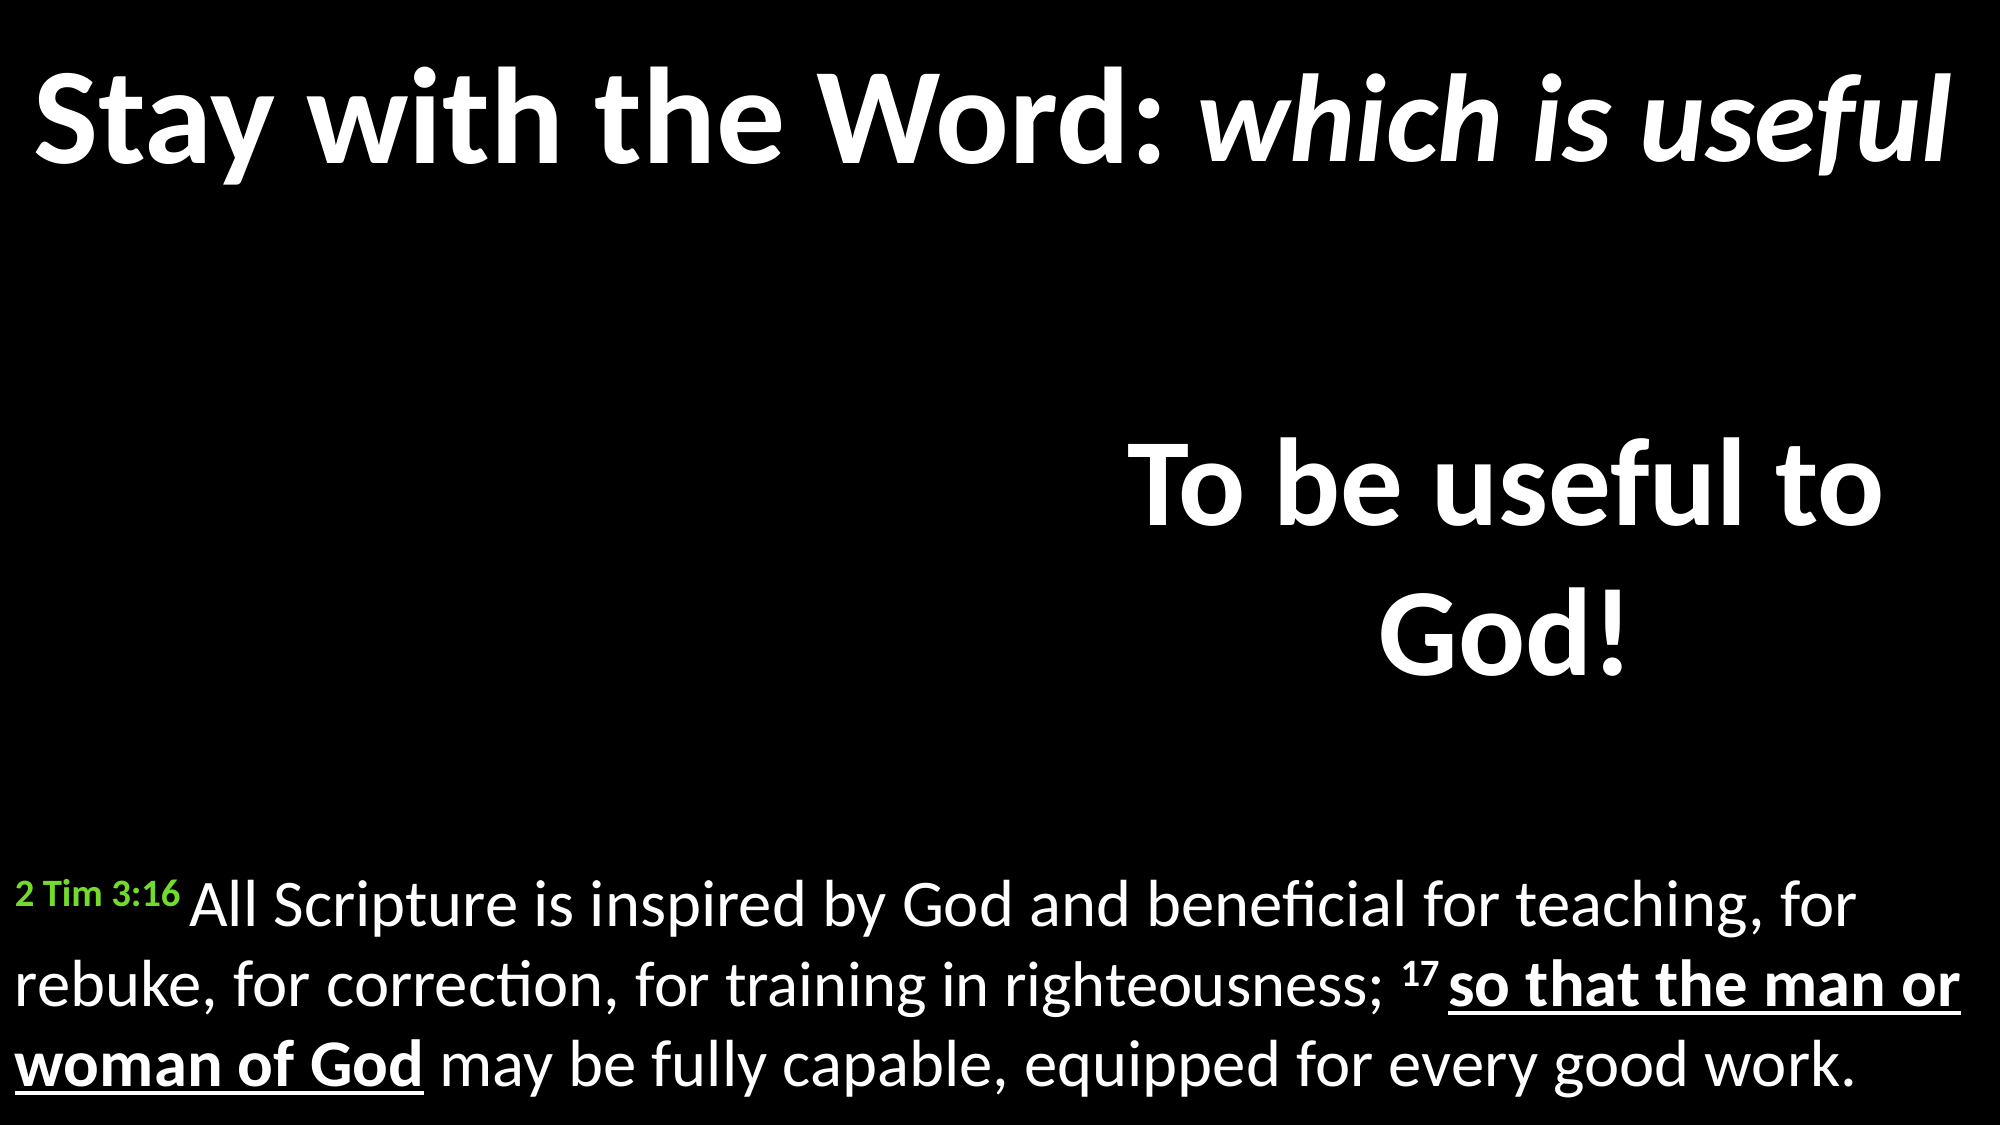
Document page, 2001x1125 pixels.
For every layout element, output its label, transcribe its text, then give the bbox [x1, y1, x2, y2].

text_box which is useful [1181, 29, 2000, 195]
text_box To be useful to God! [1032, 392, 1980, 708]
text_box 2 Tim 3:16 All Scripture is inspired by God and beneficial for teaching, for rebuke, for correction, for training in righteousness; 17 so that the man or woman of God may be fully capable, equipped for every good work. [0, 833, 2000, 1125]
text_box Stay with the Word: [0, 18, 2000, 199]
